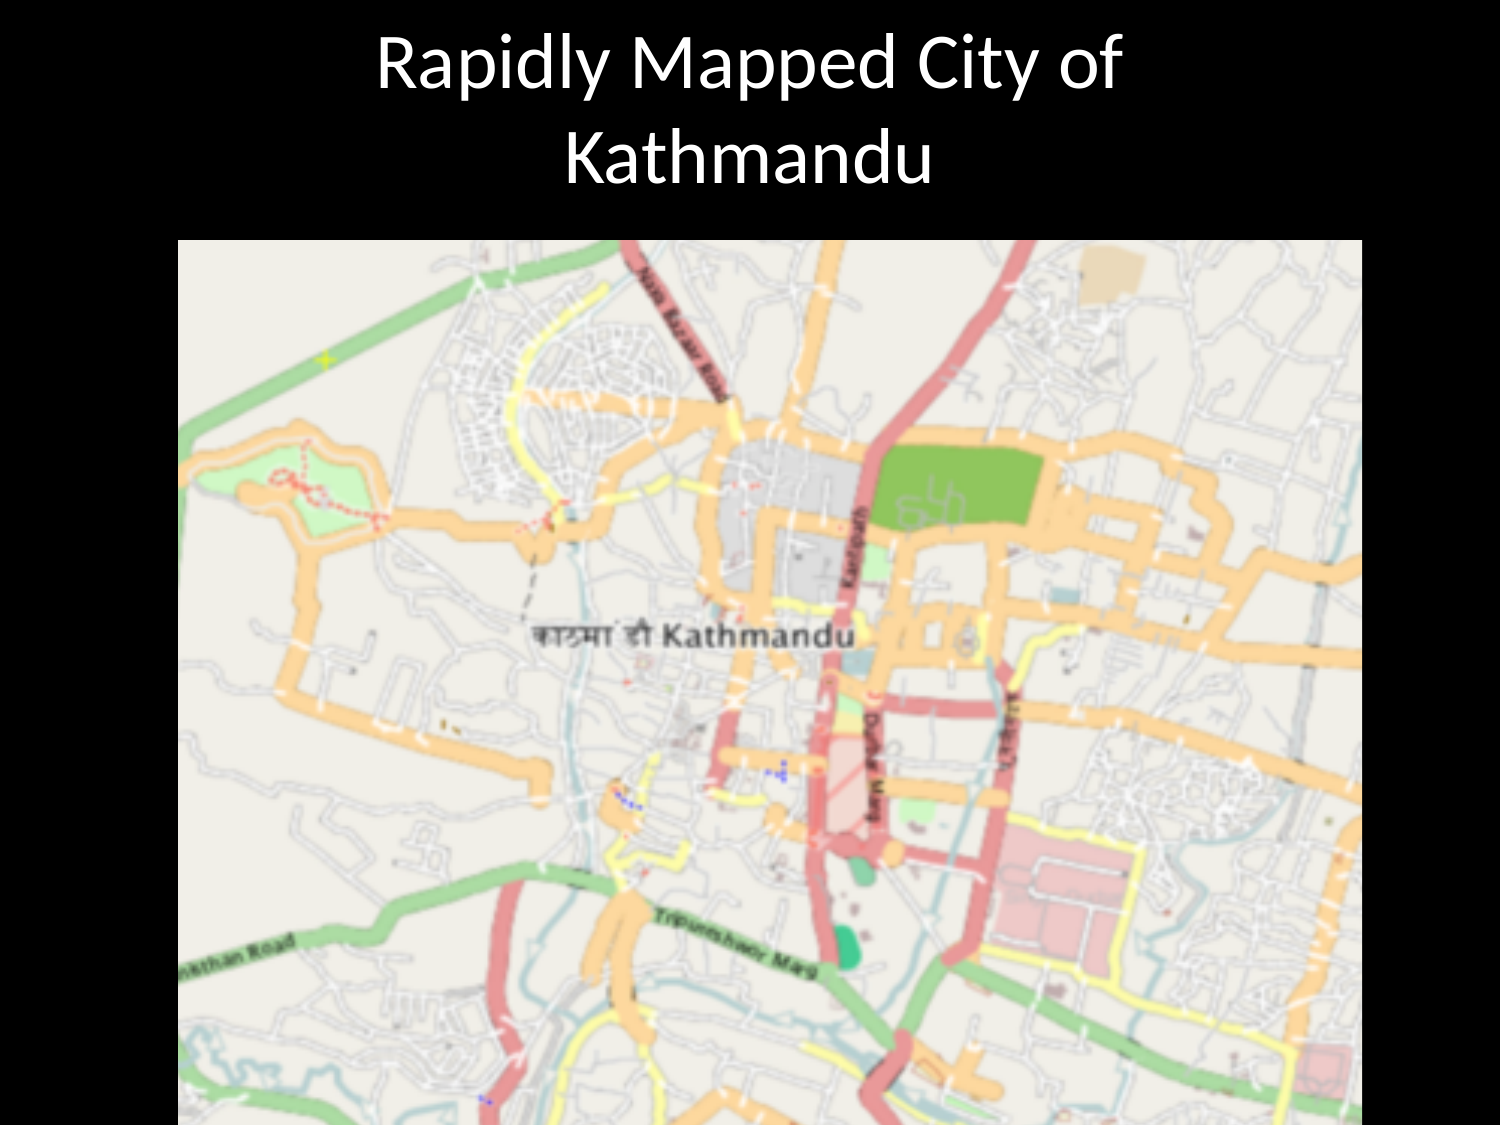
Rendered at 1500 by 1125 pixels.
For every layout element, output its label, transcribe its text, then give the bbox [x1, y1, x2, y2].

picture [177, 239, 1363, 1125]
text_box Rapidly Mapped City of Kathmandu [0, 2, 1500, 313]
